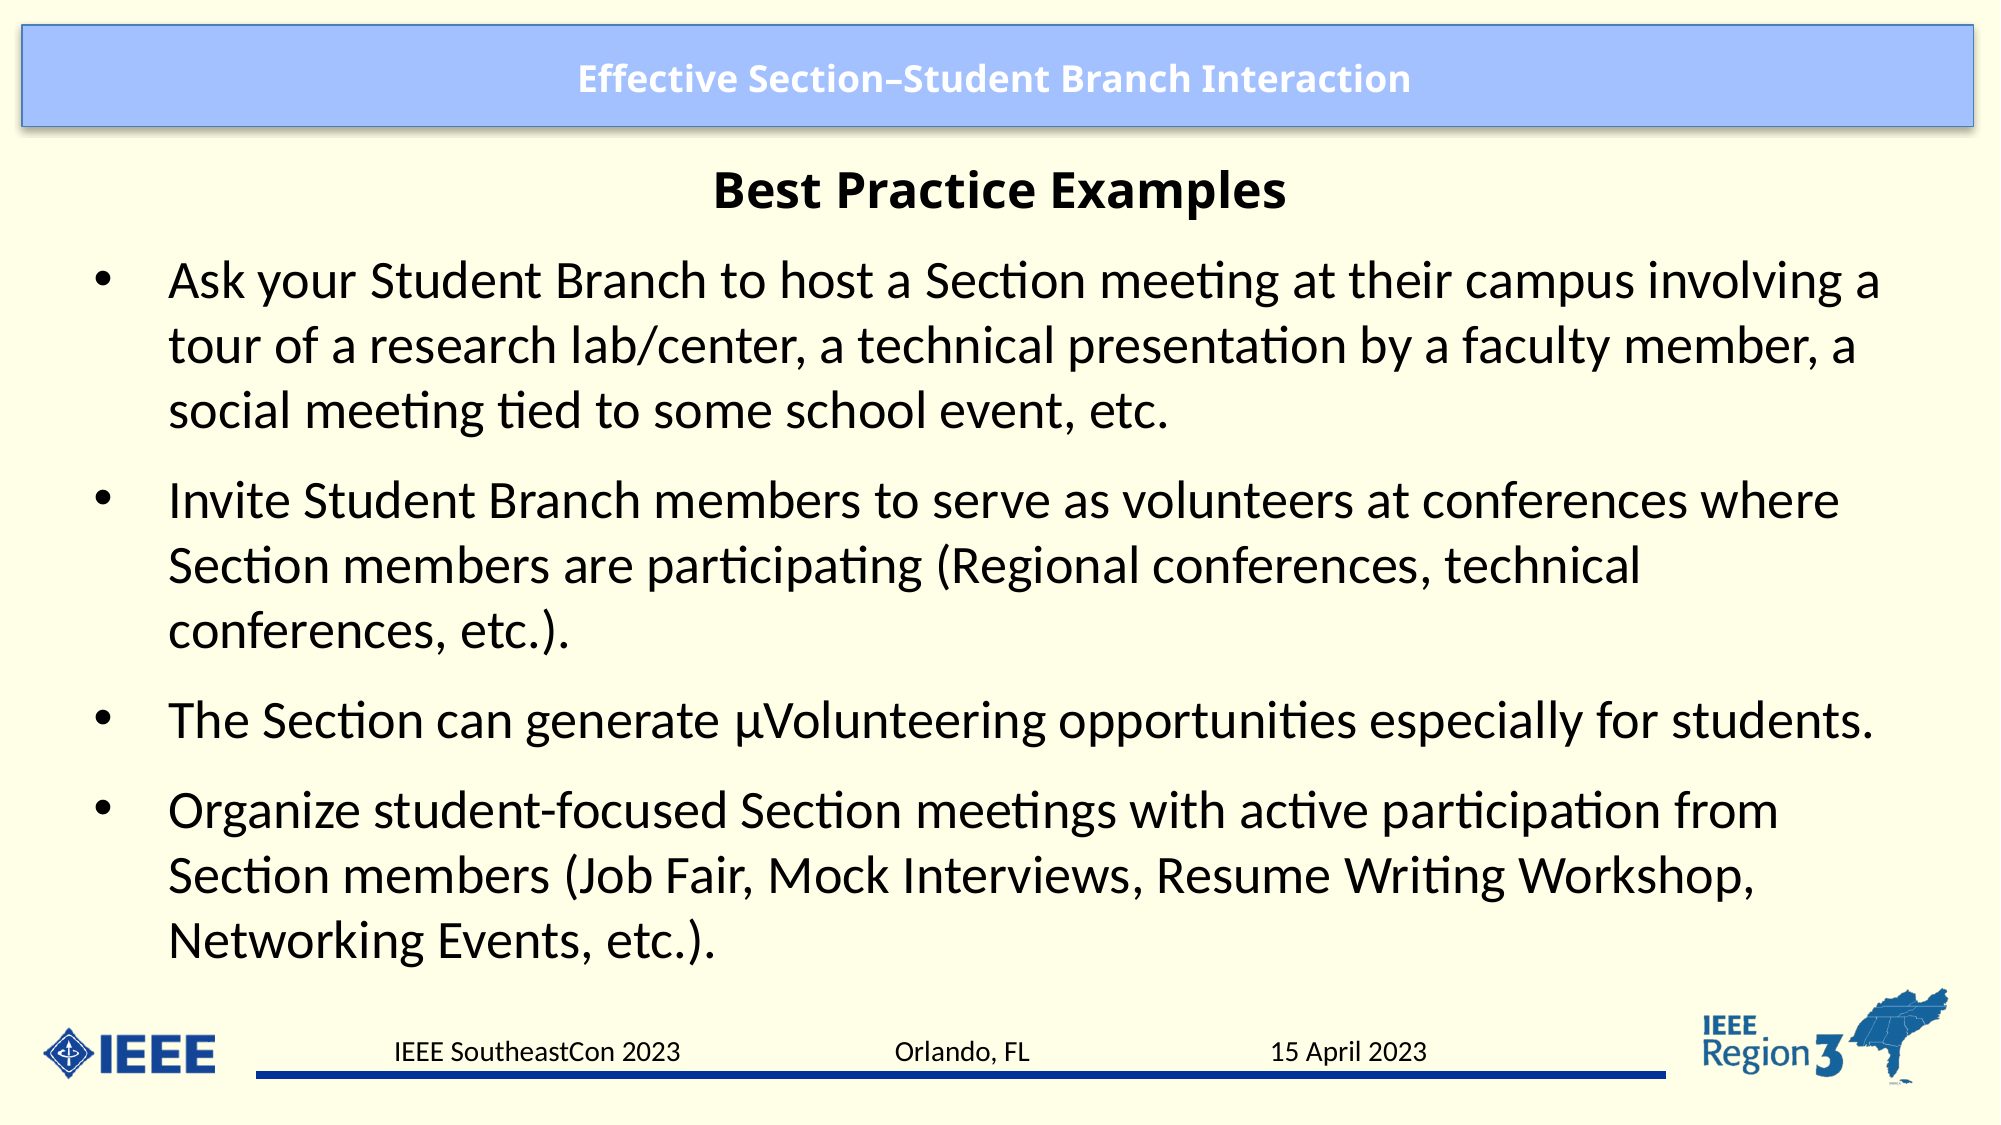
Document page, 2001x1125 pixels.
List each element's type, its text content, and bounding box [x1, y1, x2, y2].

picture [1691, 977, 1959, 1099]
text_box Ask your Student Branch to host a Section meeting at their campus involving a tour of a research lab/center, a technical presentation by a faculty member, a social meeting tied to some school event, etc. Invite Student Branch members to serve as volunteers at conferences where Section members are participating (Regional conferences, technical conferences, etc.). The Section can generate μVolunteering opportunities especially for students. Organize student-focused Section meetings with active participation from Section members (Job Fair, Mock Interviews, Resume Writing Workshop, Networking Events, etc.). [78, 237, 1904, 977]
picture [40, 1026, 216, 1080]
title Best Practice Examples [0, 150, 2000, 250]
